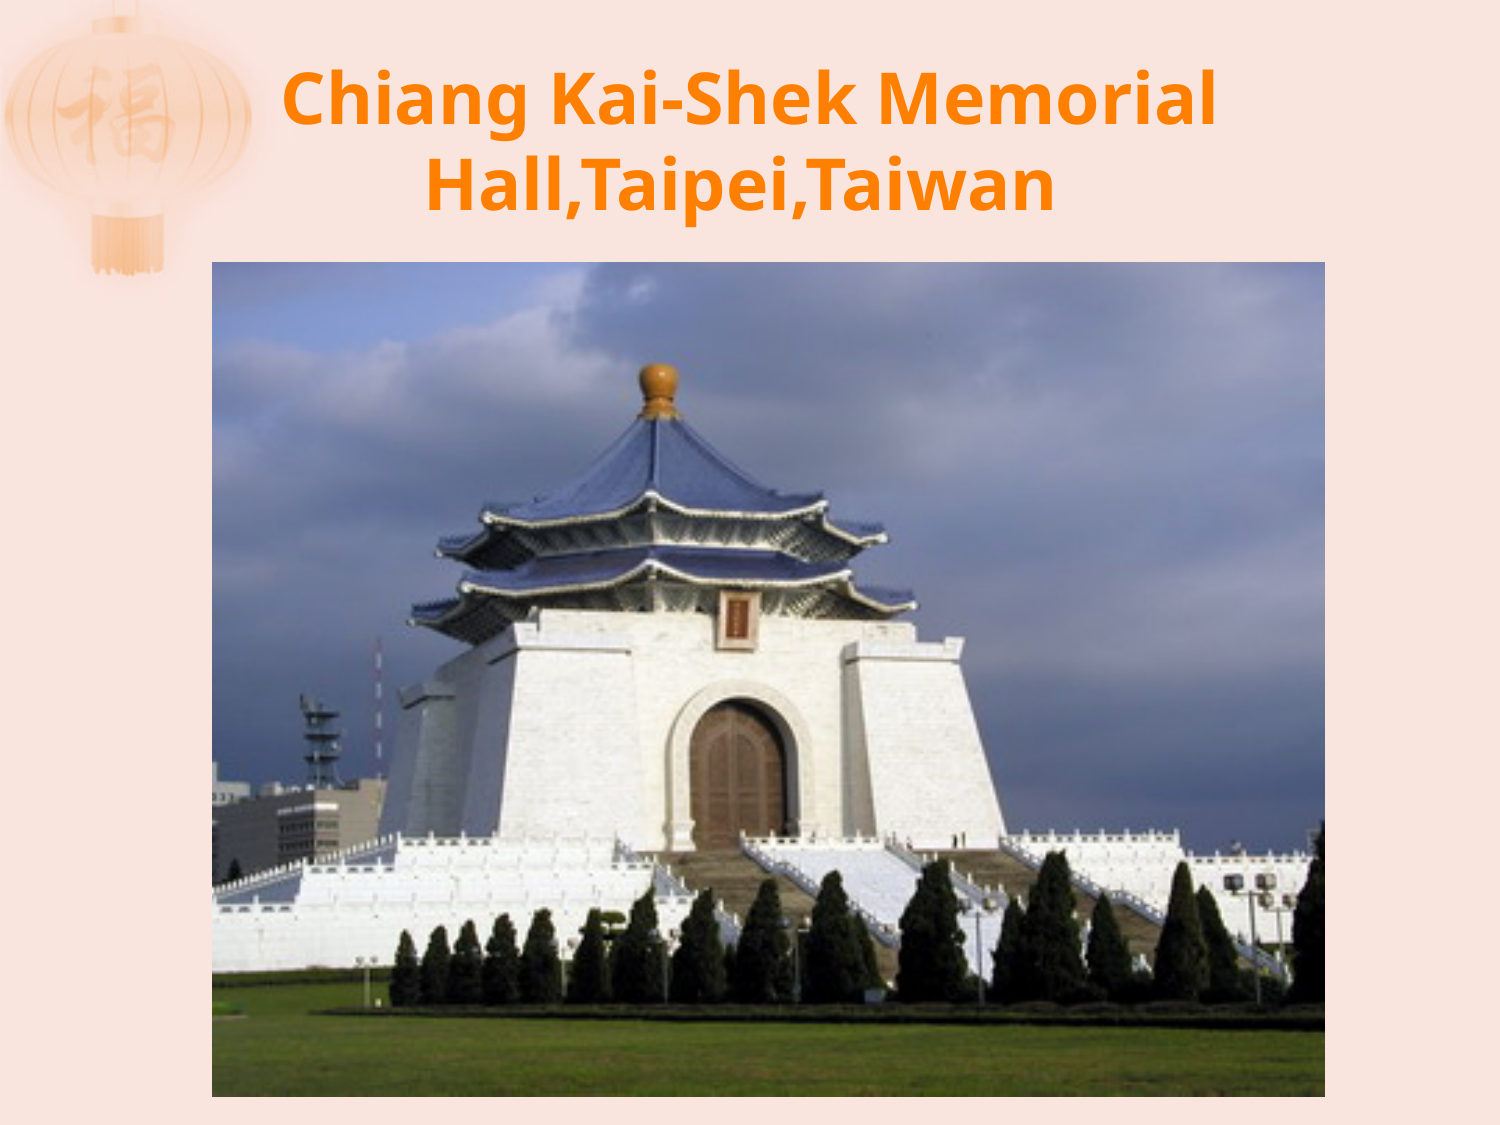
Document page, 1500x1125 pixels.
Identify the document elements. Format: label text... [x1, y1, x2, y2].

title Chiang Kai-Shek Memorial Hall,Taipei,Taiwan [75, 45, 1425, 233]
picture [211, 261, 1326, 1098]
